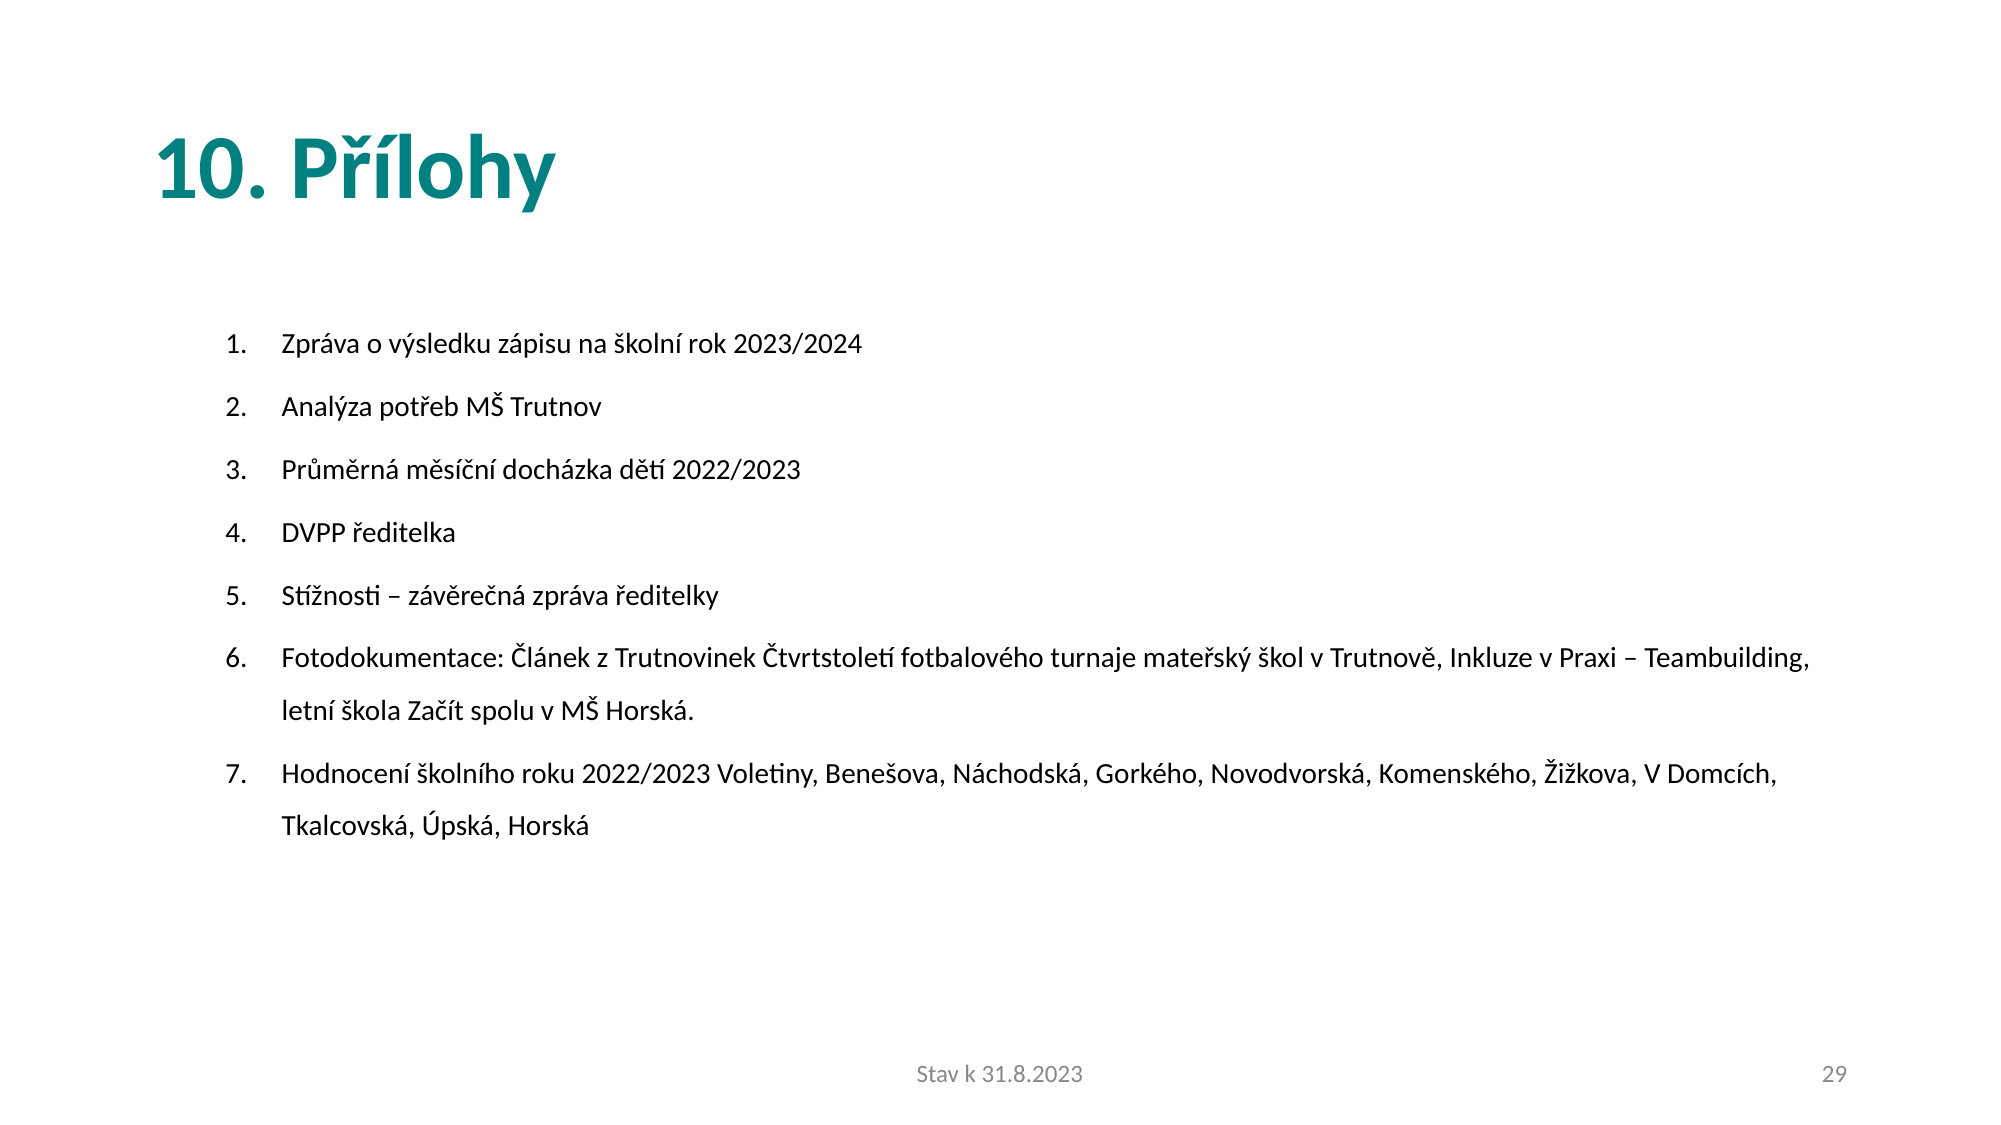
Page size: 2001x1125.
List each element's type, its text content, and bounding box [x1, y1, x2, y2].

slide_number 29 [1412, 1042, 1863, 1103]
title 10. Přílohy [137, 59, 1863, 278]
list Zpráva o výsledku zápisu na školní rok 2023/2024 Analýza potřeb MŠ Trutnov Průměrná měsíční docházka dětí 2022/2023 DVPP ředitelka Stížnosti – závěrečná zpráva ředitelky Fotodokumentace: Článek z Trutnovinek Čtvrtstoletí fotbalového turnaje mateřský škol v Trutnově, Inkluze v Praxi – Teambuilding, letní škola Začít spolu v MŠ Horská. Hodnocení školního roku 2022/2023 Voletiny, Benešova, Náchodská, Gorkého, Novodvorská, Komenského, Žižkova, V Domcích, Tkalcovská, Úpská, Horská [137, 299, 1863, 1014]
footer Stav k 31.8.2023 [662, 1042, 1338, 1103]
